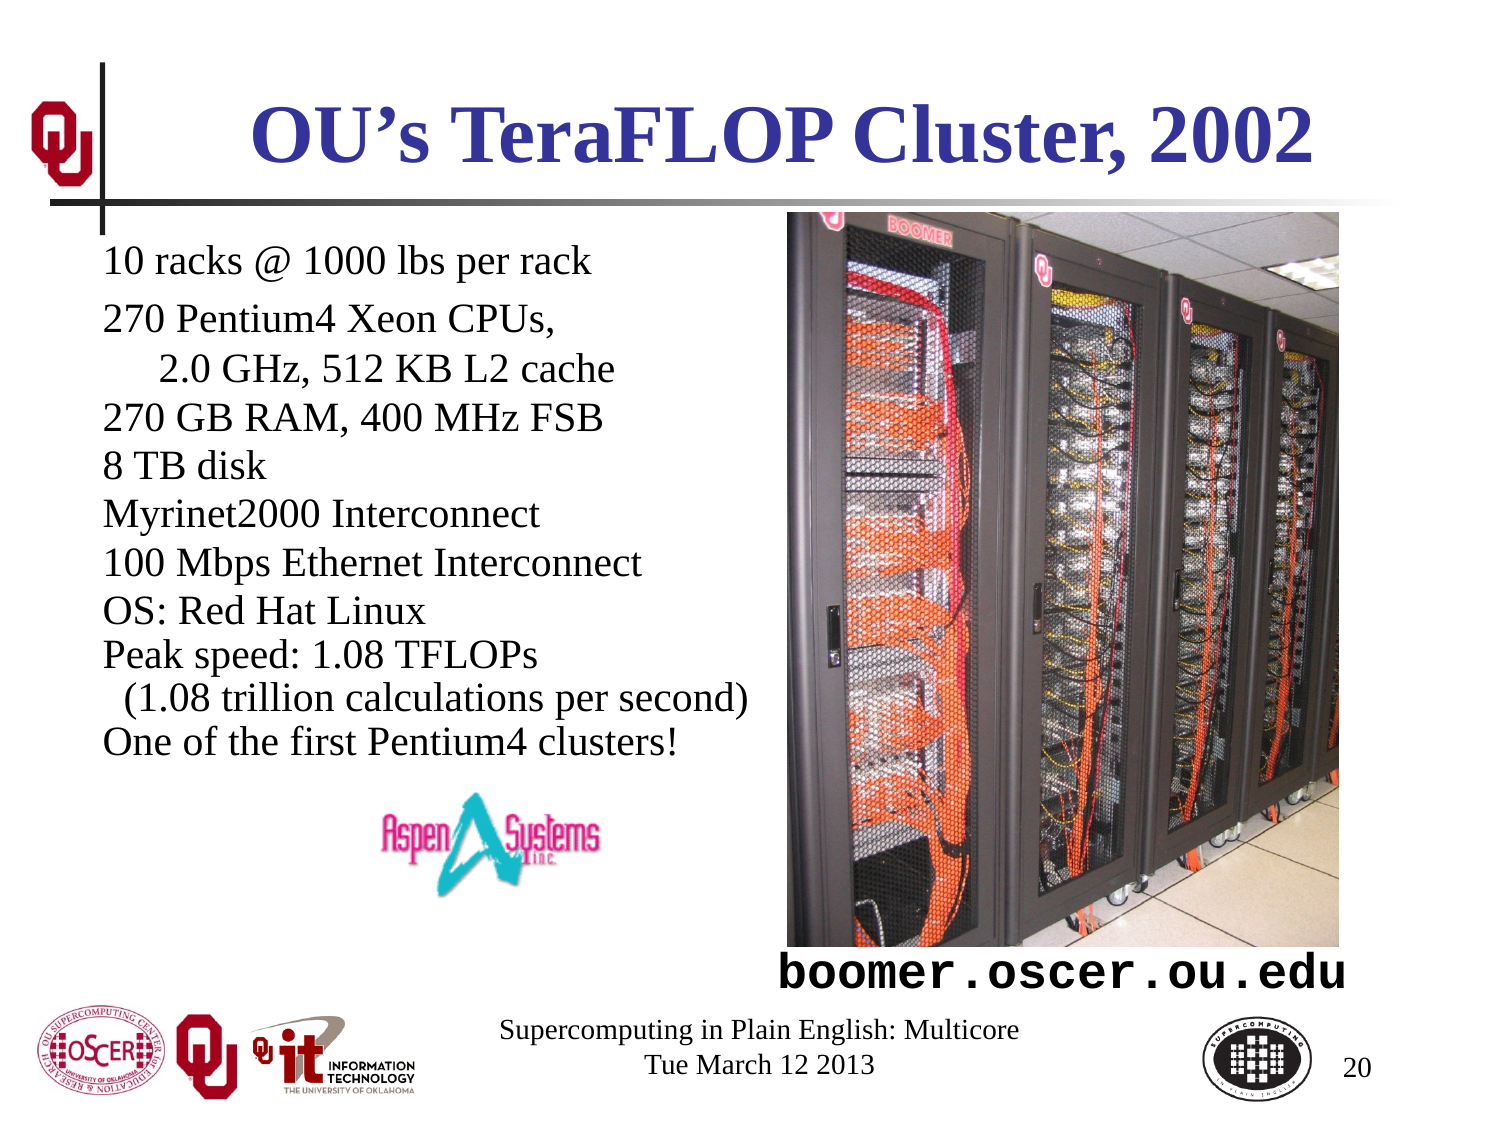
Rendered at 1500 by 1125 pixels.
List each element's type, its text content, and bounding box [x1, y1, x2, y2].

picture [787, 212, 1339, 948]
footer Supercomputing in Plain English: Multicore Tue March 12 2013 [431, 1012, 1088, 1088]
slide_number 20 [1174, 1015, 1388, 1091]
list 10 racks @ 1000 lbs per rack 270 Pentium4 Xeon CPUs, 2.0 GHz, 512 KB L2 cache 270 GB RAM, 400 MHz FSB 8 TB disk Myrinet2000 Interconnect 100 Mbps Ethernet Interconnect OS: Red Hat Linux Peak speed: 1.08 TFLOPs (1.08 trillion calculations per second) One of the first Pentium4 clusters! [87, 224, 782, 988]
picture [29, 99, 94, 189]
picture [1200, 1091, 1314, 1104]
picture [174, 1005, 425, 1104]
title OU’s TeraFLOP Cluster, 2002 [124, 74, 1442, 187]
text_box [312, 787, 663, 976]
text_box boomer.oscer.ou.edu [762, 931, 1362, 1006]
picture [37, 1005, 165, 1095]
